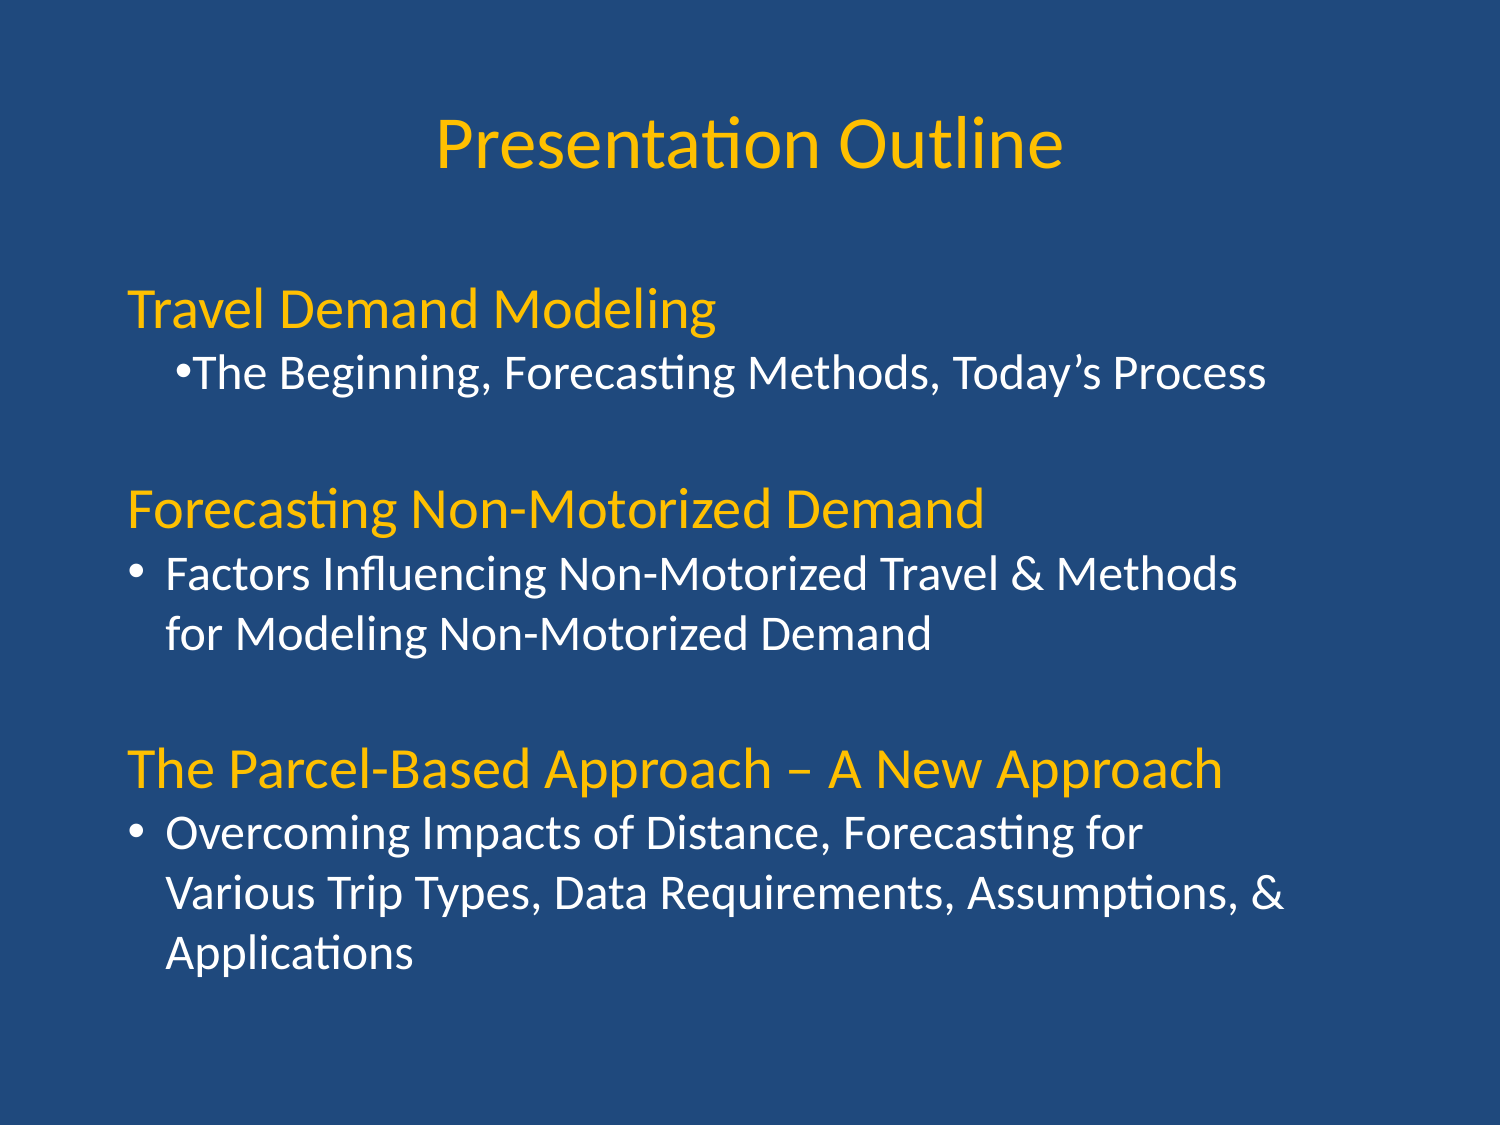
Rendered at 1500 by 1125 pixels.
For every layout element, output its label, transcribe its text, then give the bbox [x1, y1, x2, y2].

title Presentation Outline [75, 57, 1425, 221]
text_box Travel Demand Modeling The Beginning, Forecasting Methods, Today’s Process Forecasting Non-Motorized Demand Factors Influencing Non-Motorized Travel & Methods for Modeling Non-Motorized Demand The Parcel-Based Approach – A New Approach Overcoming Impacts of Distance, Forecasting for Various Trip Types, Data Requirements, Assumptions, & Applications [112, 262, 1313, 1088]
